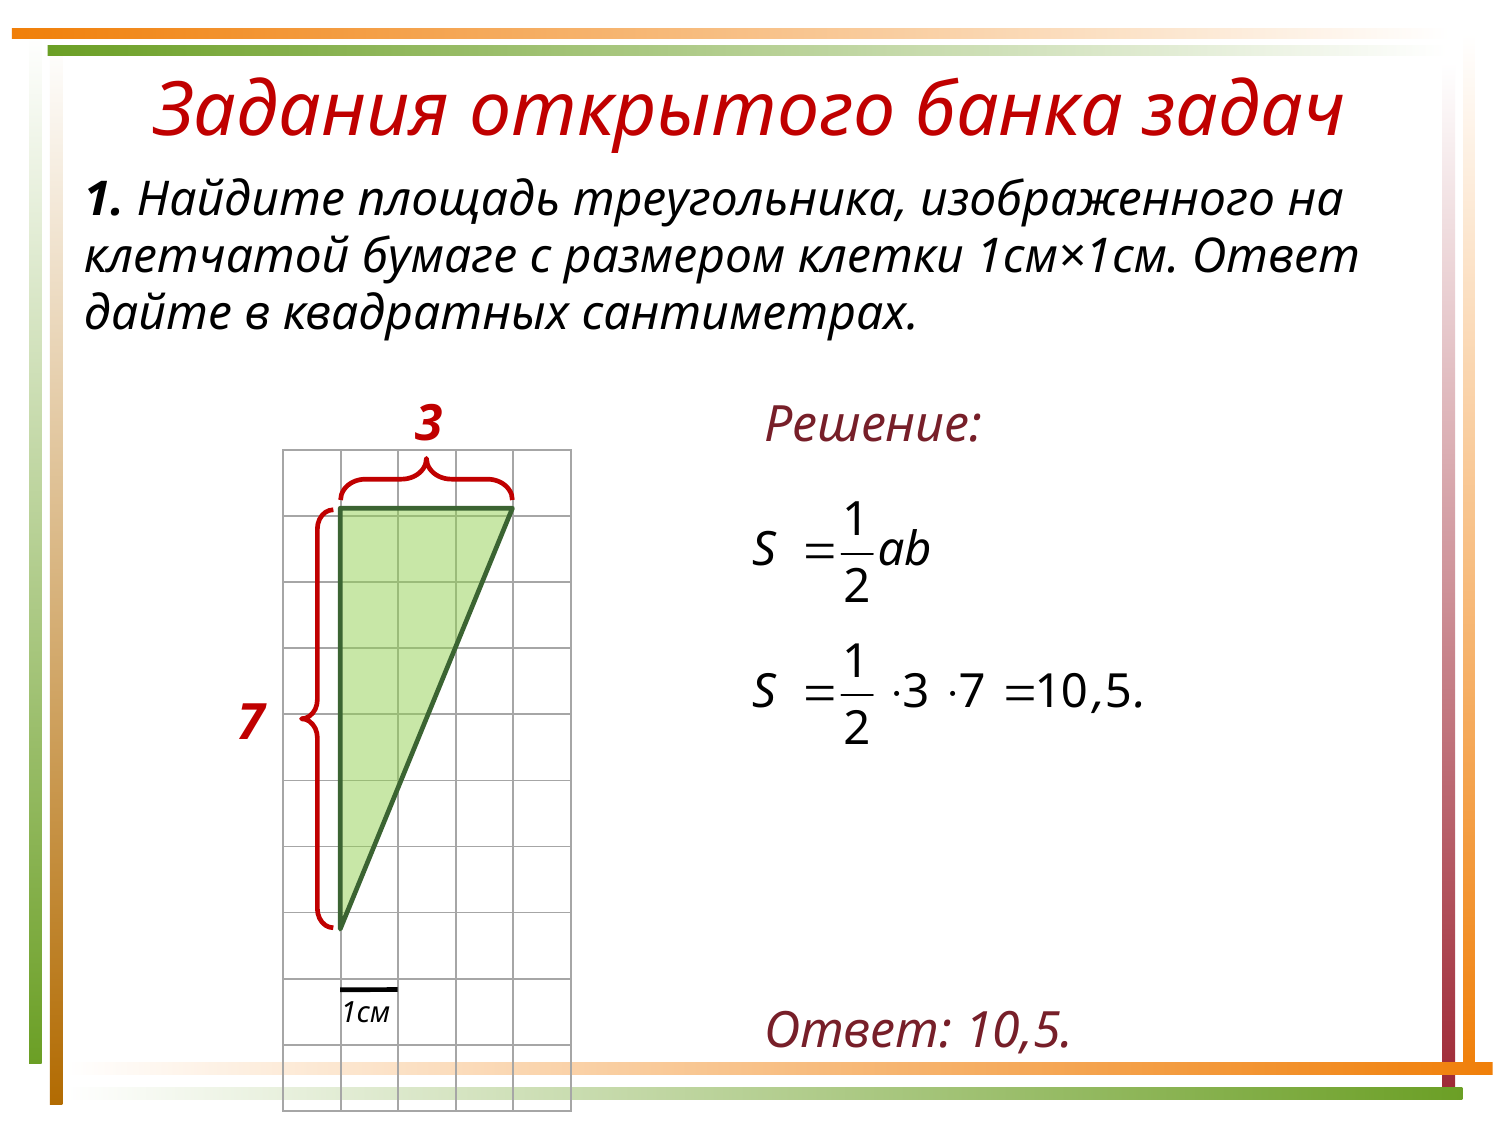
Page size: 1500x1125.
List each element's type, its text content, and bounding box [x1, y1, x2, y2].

table_header [514, 451, 570, 515]
table_cell [399, 913, 455, 978]
table_cell [284, 517, 320, 581]
table_header [427, 458, 455, 479]
table_header [457, 451, 512, 493]
table_cell [342, 913, 397, 978]
table_cell [514, 847, 570, 912]
text_box [301, 509, 334, 928]
table_header [284, 451, 340, 515]
table_cell [514, 1046, 570, 1110]
table_cell [334, 715, 340, 780]
table_header [342, 501, 397, 508]
table_header [457, 501, 512, 508]
table_cell [399, 980, 455, 1044]
table_cell [284, 649, 317, 713]
table_header [399, 501, 455, 508]
table_cell [348, 847, 397, 912]
table_cell [457, 649, 512, 713]
text_box [340, 458, 513, 501]
text_box Ответ: 10,5. [749, 989, 1433, 1065]
table_cell [334, 583, 340, 647]
text_box Задания открытого банка задач [93, 53, 1406, 159]
table_cell [514, 517, 570, 581]
table_cell [399, 1046, 455, 1110]
table_cell [284, 847, 317, 912]
table_cell [514, 649, 570, 713]
table_cell [375, 793, 397, 846]
table_cell [574, 1062, 578, 1075]
table_cell [334, 781, 340, 846]
text_box 7 [222, 681, 294, 757]
table_cell [430, 651, 455, 713]
table_cell [514, 913, 570, 978]
table_cell [484, 517, 512, 581]
table_cell [514, 781, 570, 846]
table_cell [399, 847, 455, 912]
table_cell [514, 583, 570, 647]
table_cell [457, 715, 512, 780]
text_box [325, 985, 423, 1037]
table_cell [457, 1046, 512, 1110]
text_box 3 [400, 383, 458, 458]
table_cell [334, 847, 340, 912]
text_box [749, 632, 1156, 755]
table_cell [402, 715, 455, 780]
table_cell [284, 781, 317, 846]
table_cell [284, 715, 317, 780]
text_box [749, 490, 947, 613]
table_cell [284, 913, 340, 978]
table_cell [457, 583, 512, 647]
table_cell [334, 517, 340, 581]
table_cell [284, 1046, 340, 1110]
table_cell [399, 781, 455, 846]
table_cell [457, 847, 512, 912]
table_cell [284, 583, 317, 647]
table_cell [514, 980, 570, 1044]
table_cell [457, 781, 512, 846]
text_box Решение: [749, 384, 1019, 459]
table_cell [342, 980, 397, 984]
table_header [399, 451, 426, 479]
table_cell [284, 980, 340, 1044]
text_box [340, 508, 513, 930]
table_cell [334, 649, 340, 713]
table_cell [342, 1046, 397, 1110]
text_box 1. Найдите площадь треугольника, изображенного на клетчатой бумаге с размером клетки 1см×1см. Ответ дайте в квадратных сантиметрах. [69, 159, 1437, 347]
table_cell [457, 980, 512, 1044]
table_cell [457, 913, 512, 978]
table_header [342, 451, 397, 491]
table_cell [514, 715, 570, 780]
